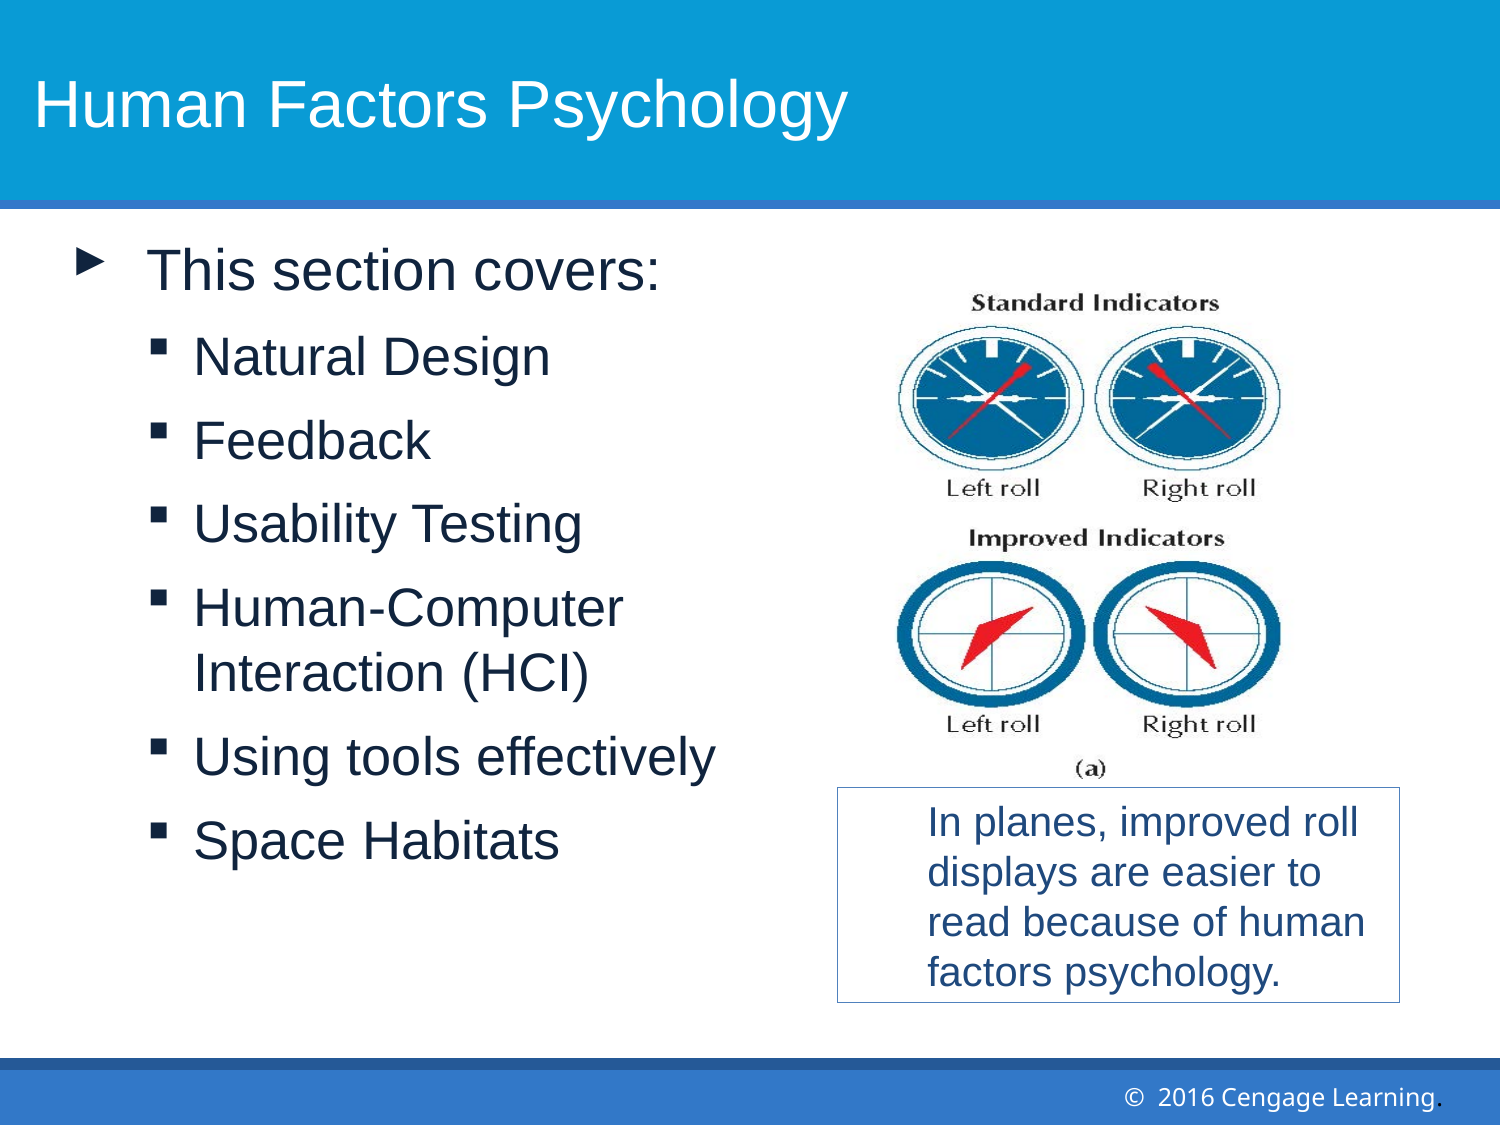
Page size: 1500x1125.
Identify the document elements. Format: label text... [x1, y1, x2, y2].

title Human Factors Psychology [0, 0, 1500, 202]
list This section covers: Natural Design Feedback Usability Testing Human-Computer Interaction (HCI) Using tools effectively Space Habitats [56, 224, 1444, 1033]
picture [874, 274, 1326, 788]
text_box In planes, improved roll displays are easier to read because of human factors psychology. [837, 787, 1400, 1003]
